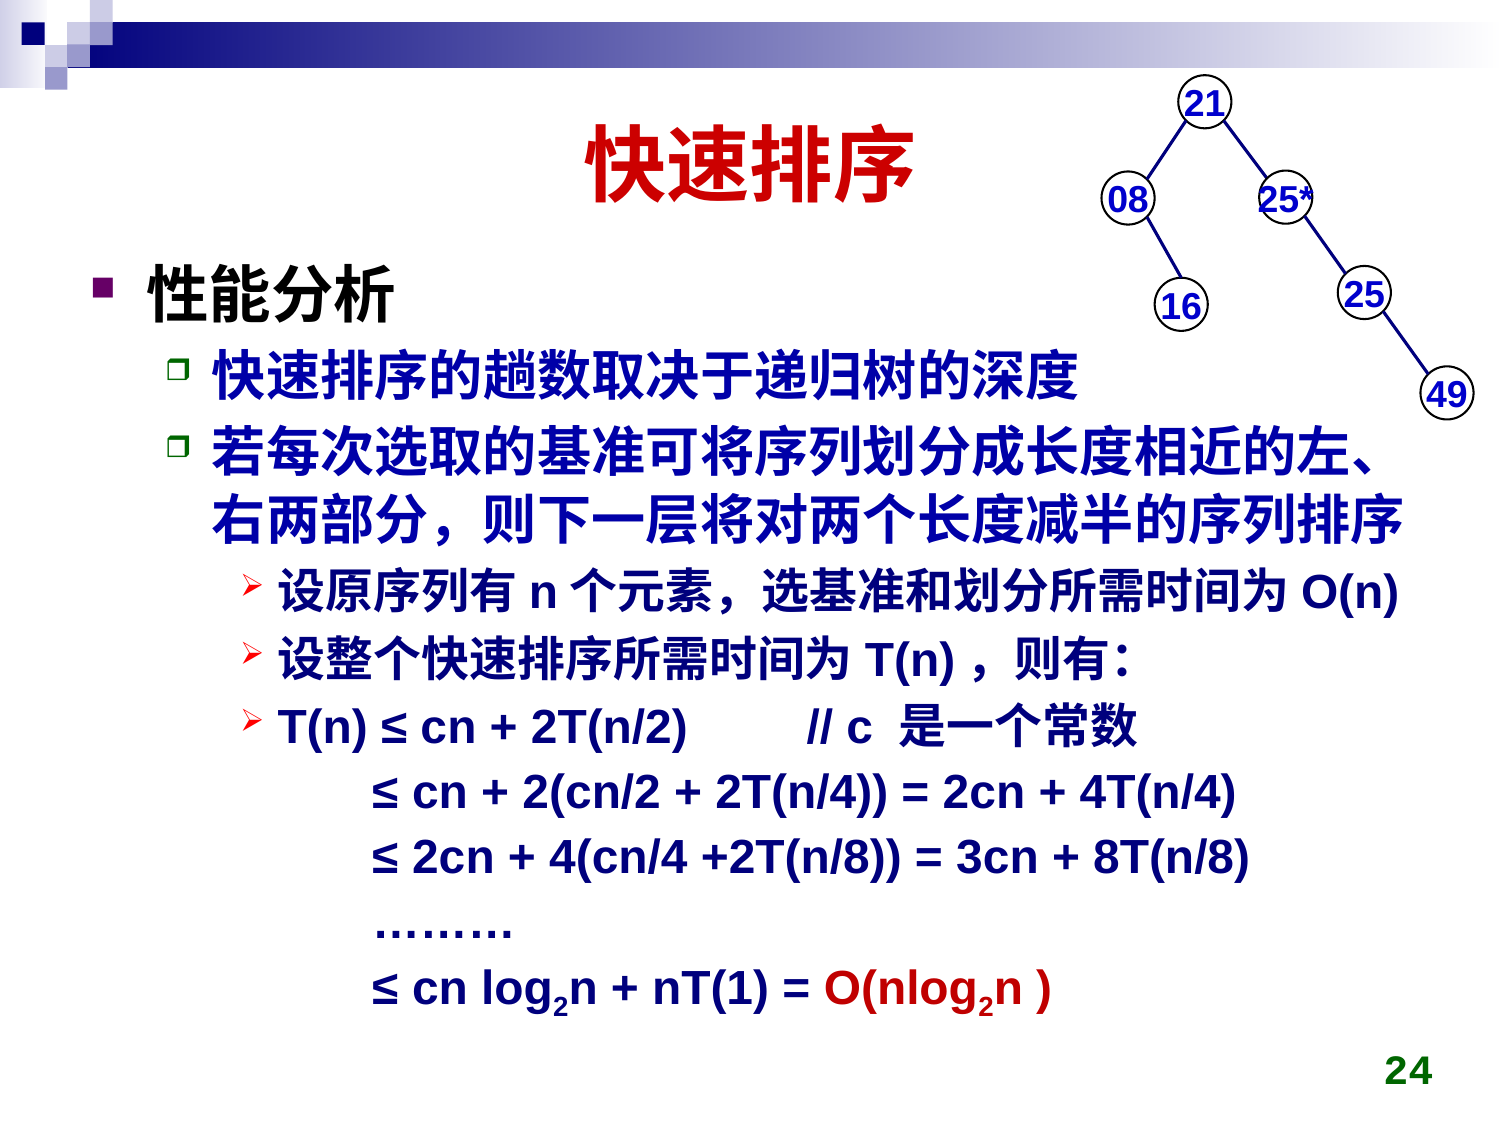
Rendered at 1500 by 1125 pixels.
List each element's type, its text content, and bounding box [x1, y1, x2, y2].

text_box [1101, 74, 1474, 420]
list 性能分析 快速排序的趟数取决于递归树的深度 若每次选取的基准可将序列划分成长度相近的左、右两部分，则下一层将对两个长度减半的序列排序 设原序列有n个元素，选基准和划分所需时间为O(n) 设整个快速排序所需时间为T(n)，则有： T(n) ≤ cn + 2T(n/2) // c 是一个常数 ≤ cn + 2(cn/2 + 2T(n/4)) = 2cn + 4T(n/4) ≤ 2cn + 4(cn/4 +2T(n/8)) = 3cn + 8T(n/8) ……… ≤ cn log2n + nT(1) = O(nlog2n ) [75, 243, 1425, 1024]
title 快速排序 [75, 75, 1099, 243]
slide_number 24 [1098, 1025, 1449, 1100]
